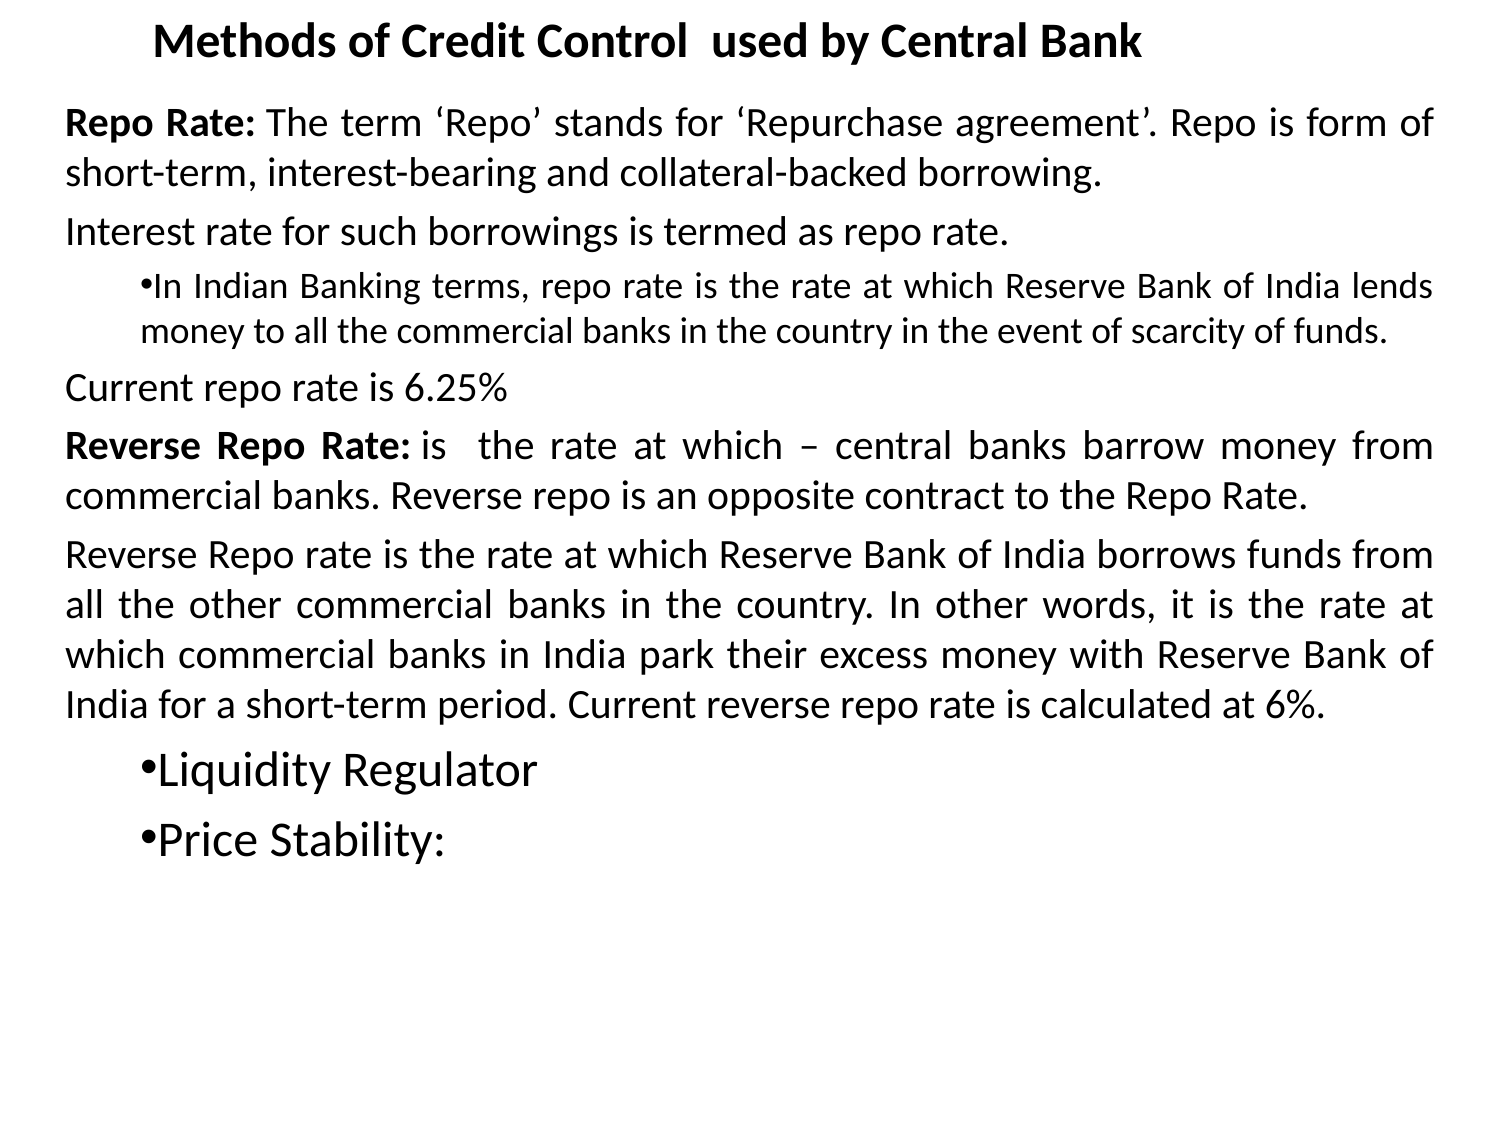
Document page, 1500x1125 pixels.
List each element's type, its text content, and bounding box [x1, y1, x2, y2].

subtitle Repo Rate: The term ‘Repo’ stands for ‘Repurchase agreement’. Repo is form of short-term, interest-bearing and collateral-backed borrowing. Interest rate for such borrowings is termed as repo rate. In Indian Banking terms, repo rate is the rate at which Reserve Bank of India lends money to all the commercial banks in the country in the event of scarcity of funds. Current repo rate is 6.25% Reverse Repo Rate: is the rate at which – central banks barrow money from commercial banks. Reverse repo is an opposite contract to the Repo Rate. Reverse Repo rate is the rate at which Reserve Bank of India borrows funds from all the other commercial banks in the country. In other words, it is the rate at which commercial banks in India park their excess money with Reserve Bank of India for a short-term period. Current reverse repo rate is calculated at 6%. Liquidity Regulator Price Stability: [50, 87, 1450, 1088]
title Methods of Credit Control used by Central Bank [137, 0, 1413, 87]
